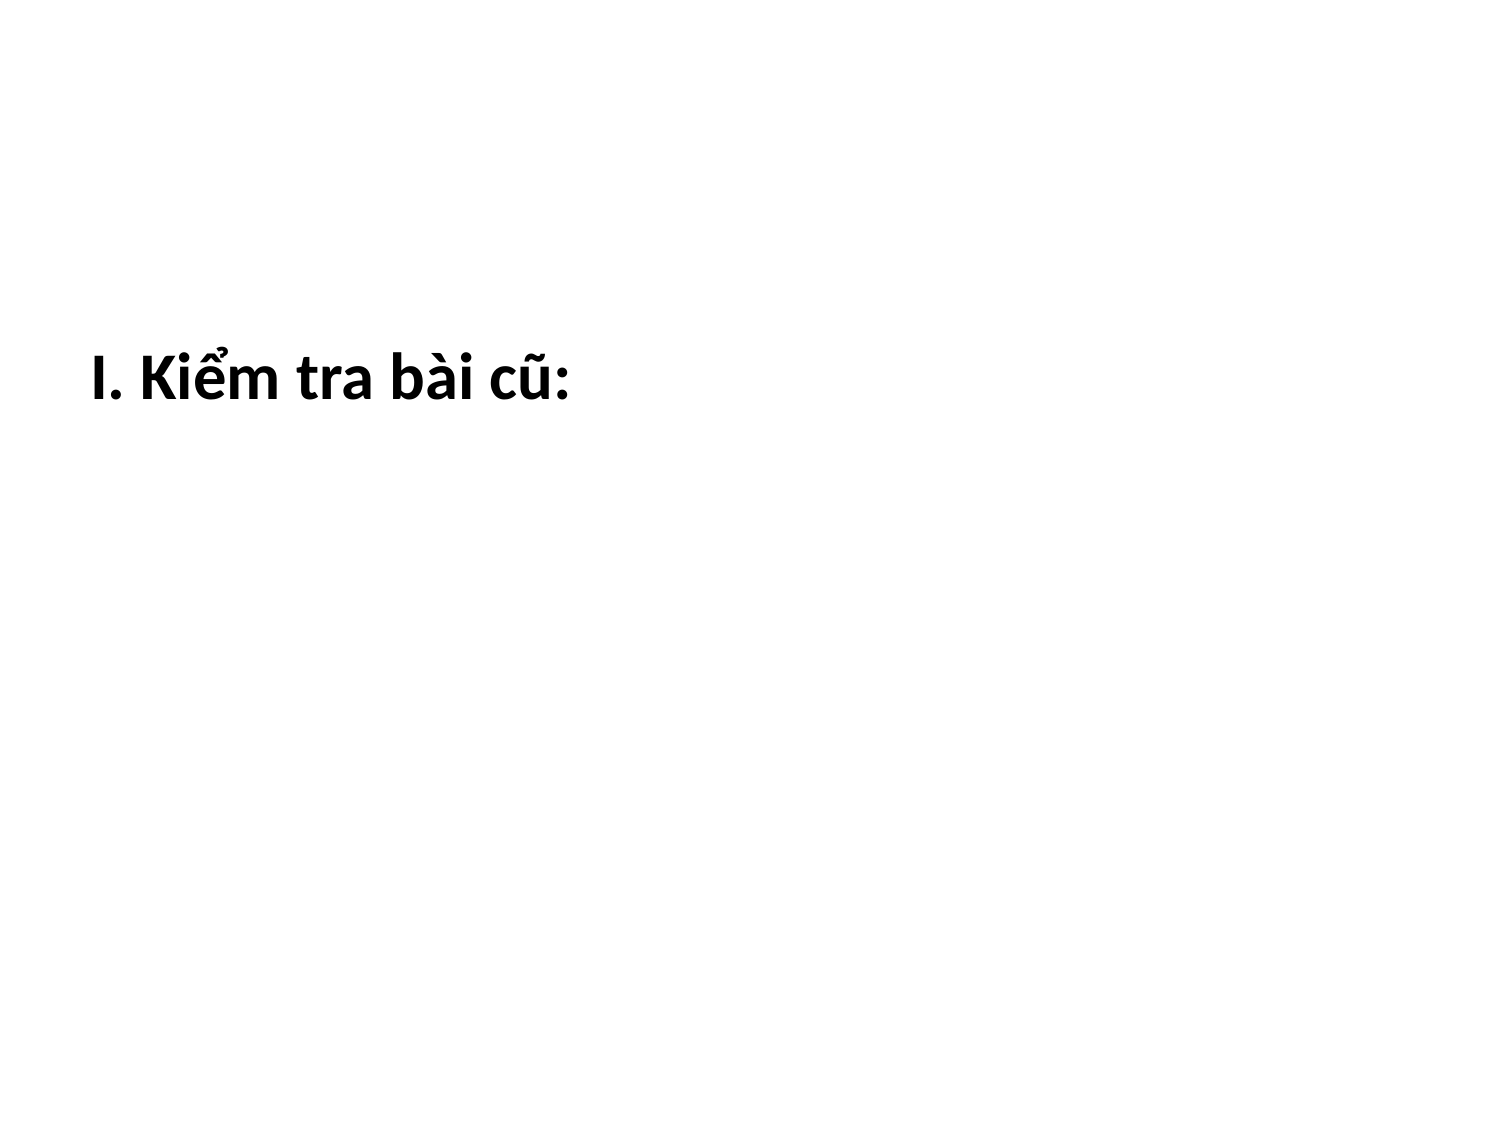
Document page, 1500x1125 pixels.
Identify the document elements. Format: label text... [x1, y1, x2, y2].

text_box I. Kiểm tra bài cũ: [75, 324, 1238, 463]
